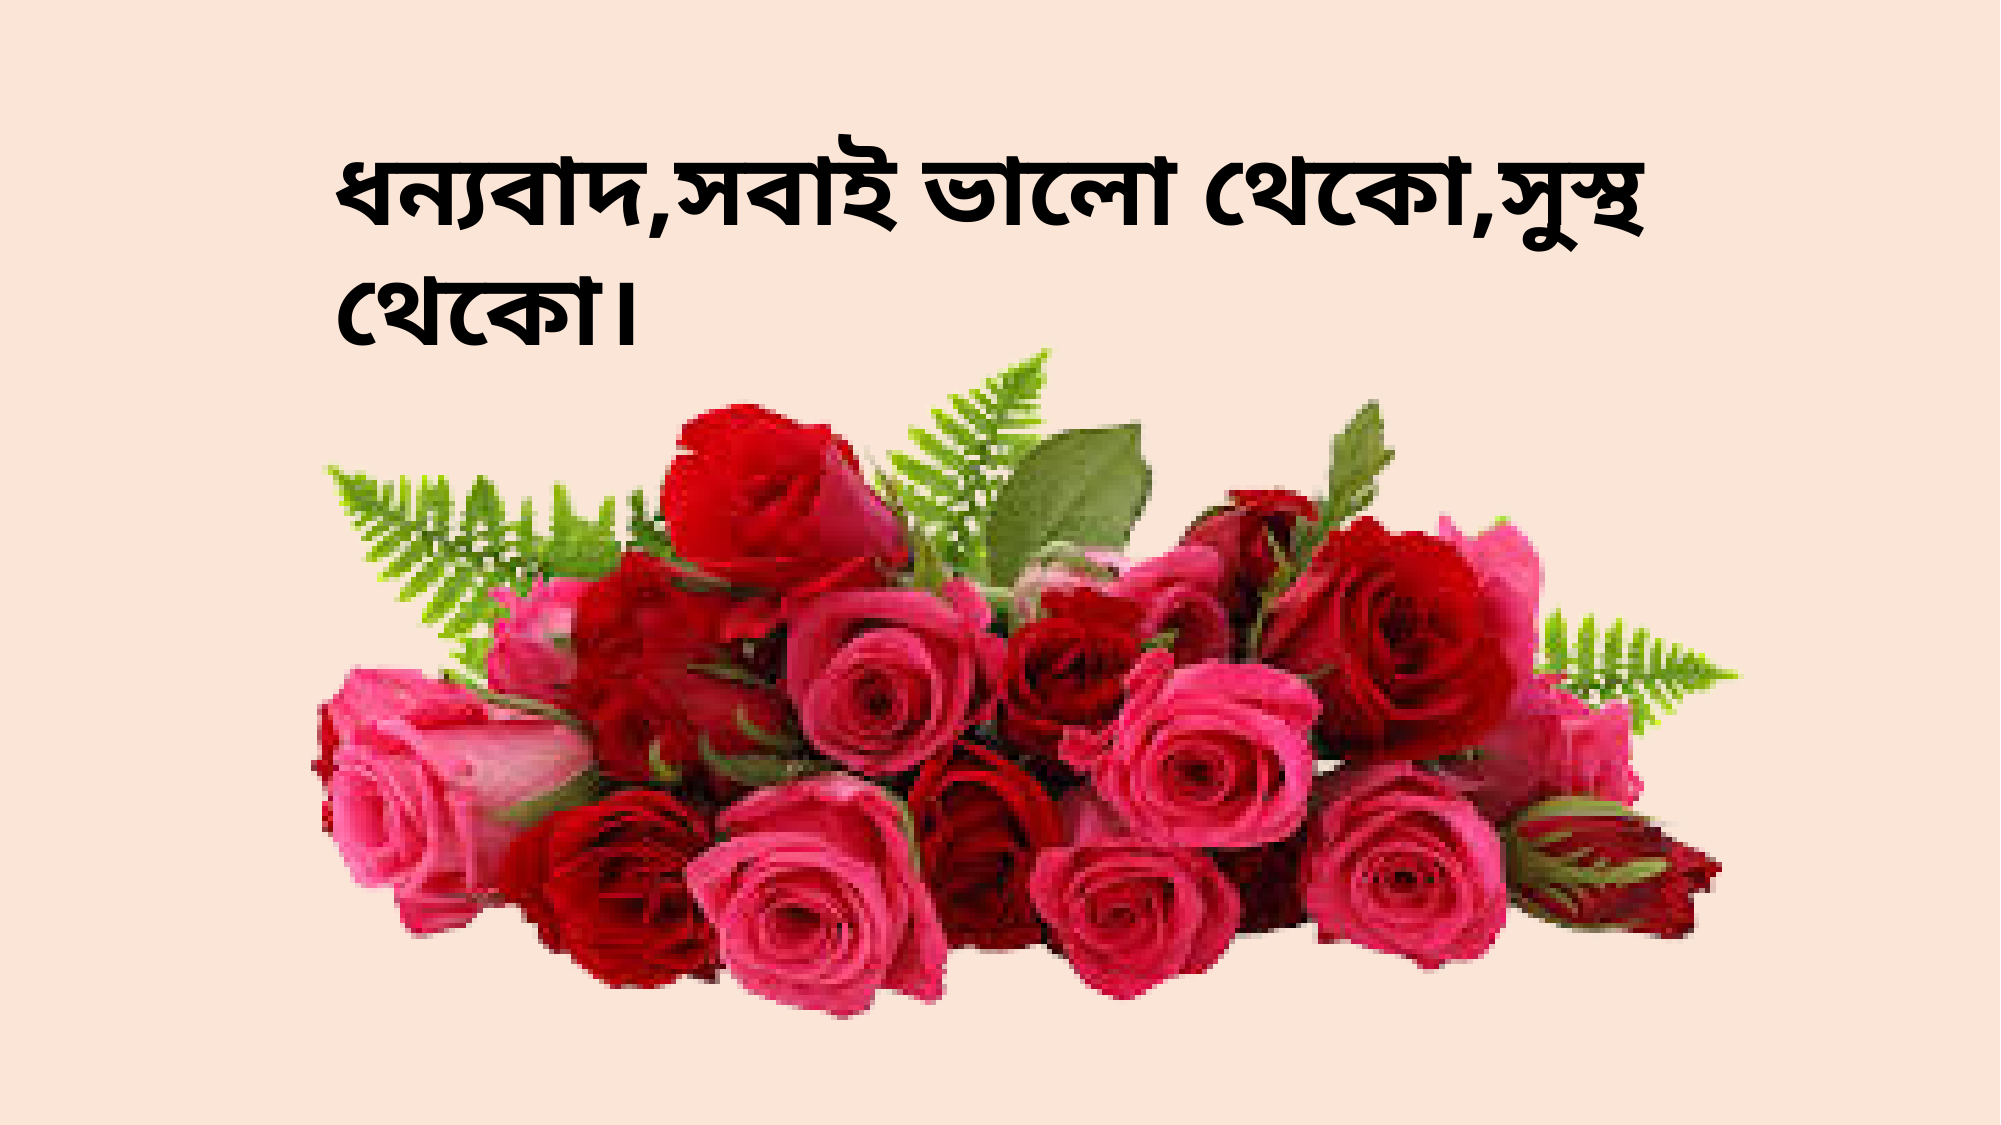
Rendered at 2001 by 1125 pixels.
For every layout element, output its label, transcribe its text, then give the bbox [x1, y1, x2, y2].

picture [201, 295, 1783, 1048]
text_box ধন্যবাদ,সবাই ভালো থেকো,সুস্থ থেকো। [319, 117, 1759, 295]
